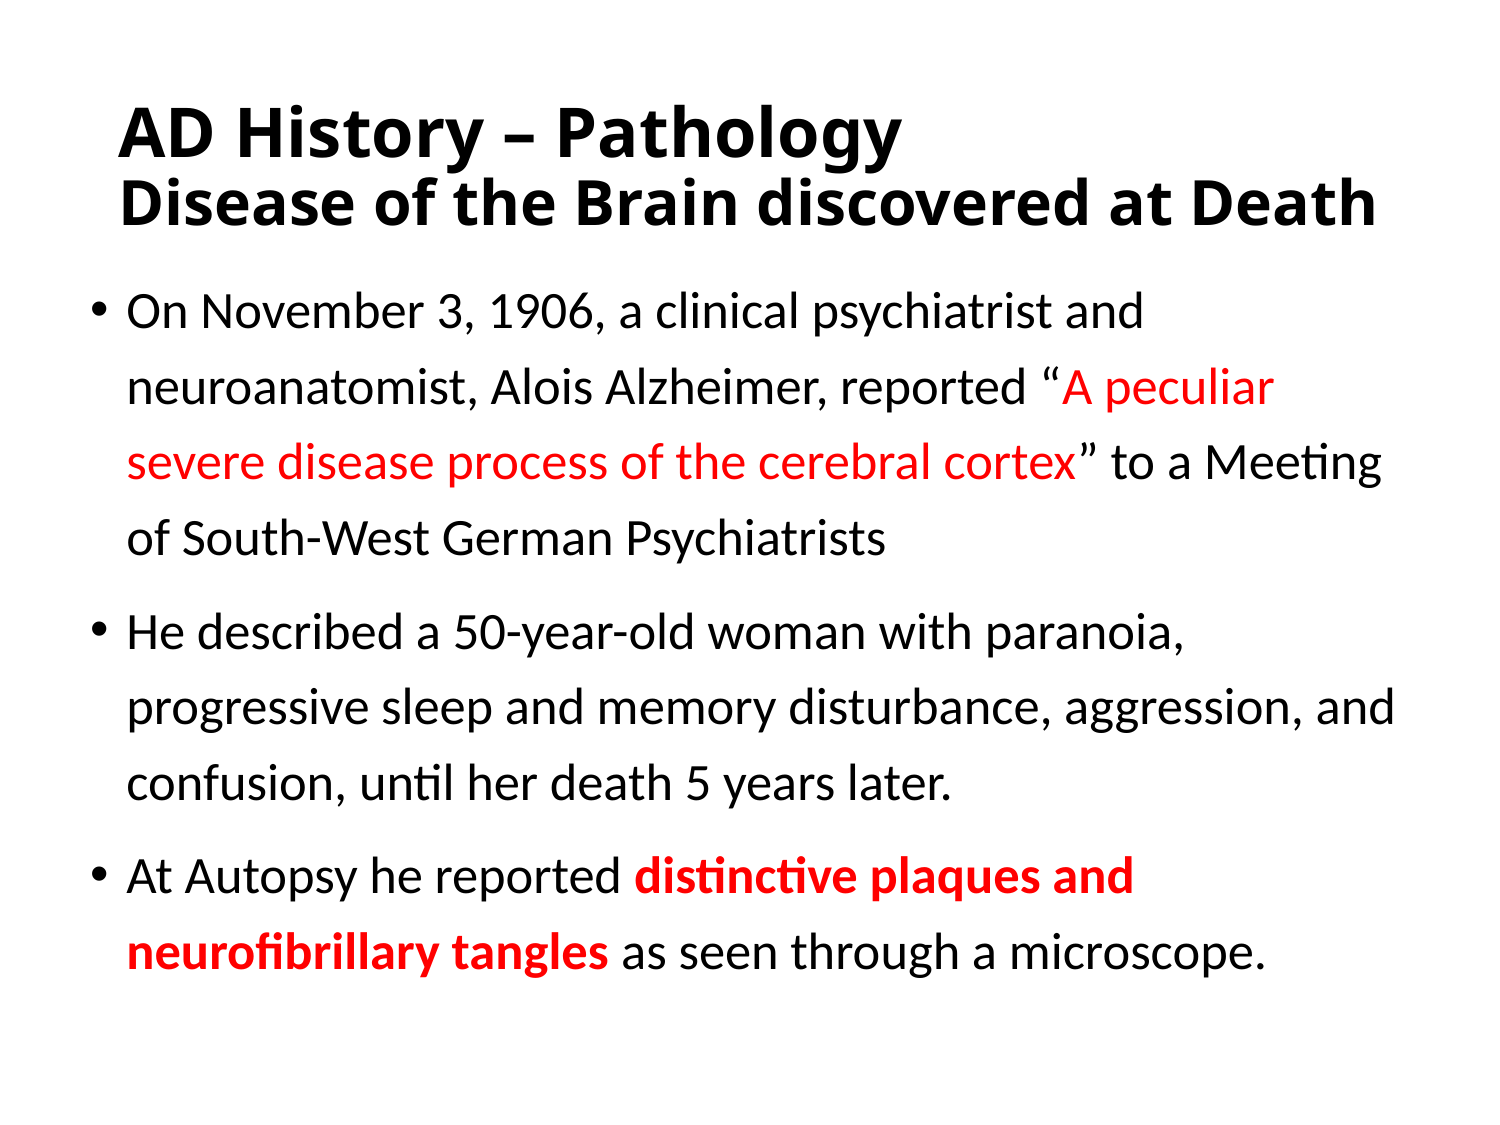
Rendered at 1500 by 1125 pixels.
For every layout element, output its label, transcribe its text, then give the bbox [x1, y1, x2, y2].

title AD History – Pathology Disease of the Brain discovered at Death [103, 59, 1397, 256]
list On November 3, 1906, a clinical psychiatrist and neuroanatomist, Alois Alzheimer, reported “A peculiar severe disease process of the cerebral cortex” to a Meeting of South-West German Psychiatrists He described a 50-year-old woman with paranoia, progressive sleep and memory disturbance, aggression, and confusion, until her death 5 years later. At Autopsy he reported distinctive plaques and neurofibrillary tangles as seen through a microscope. [75, 256, 1425, 1000]
